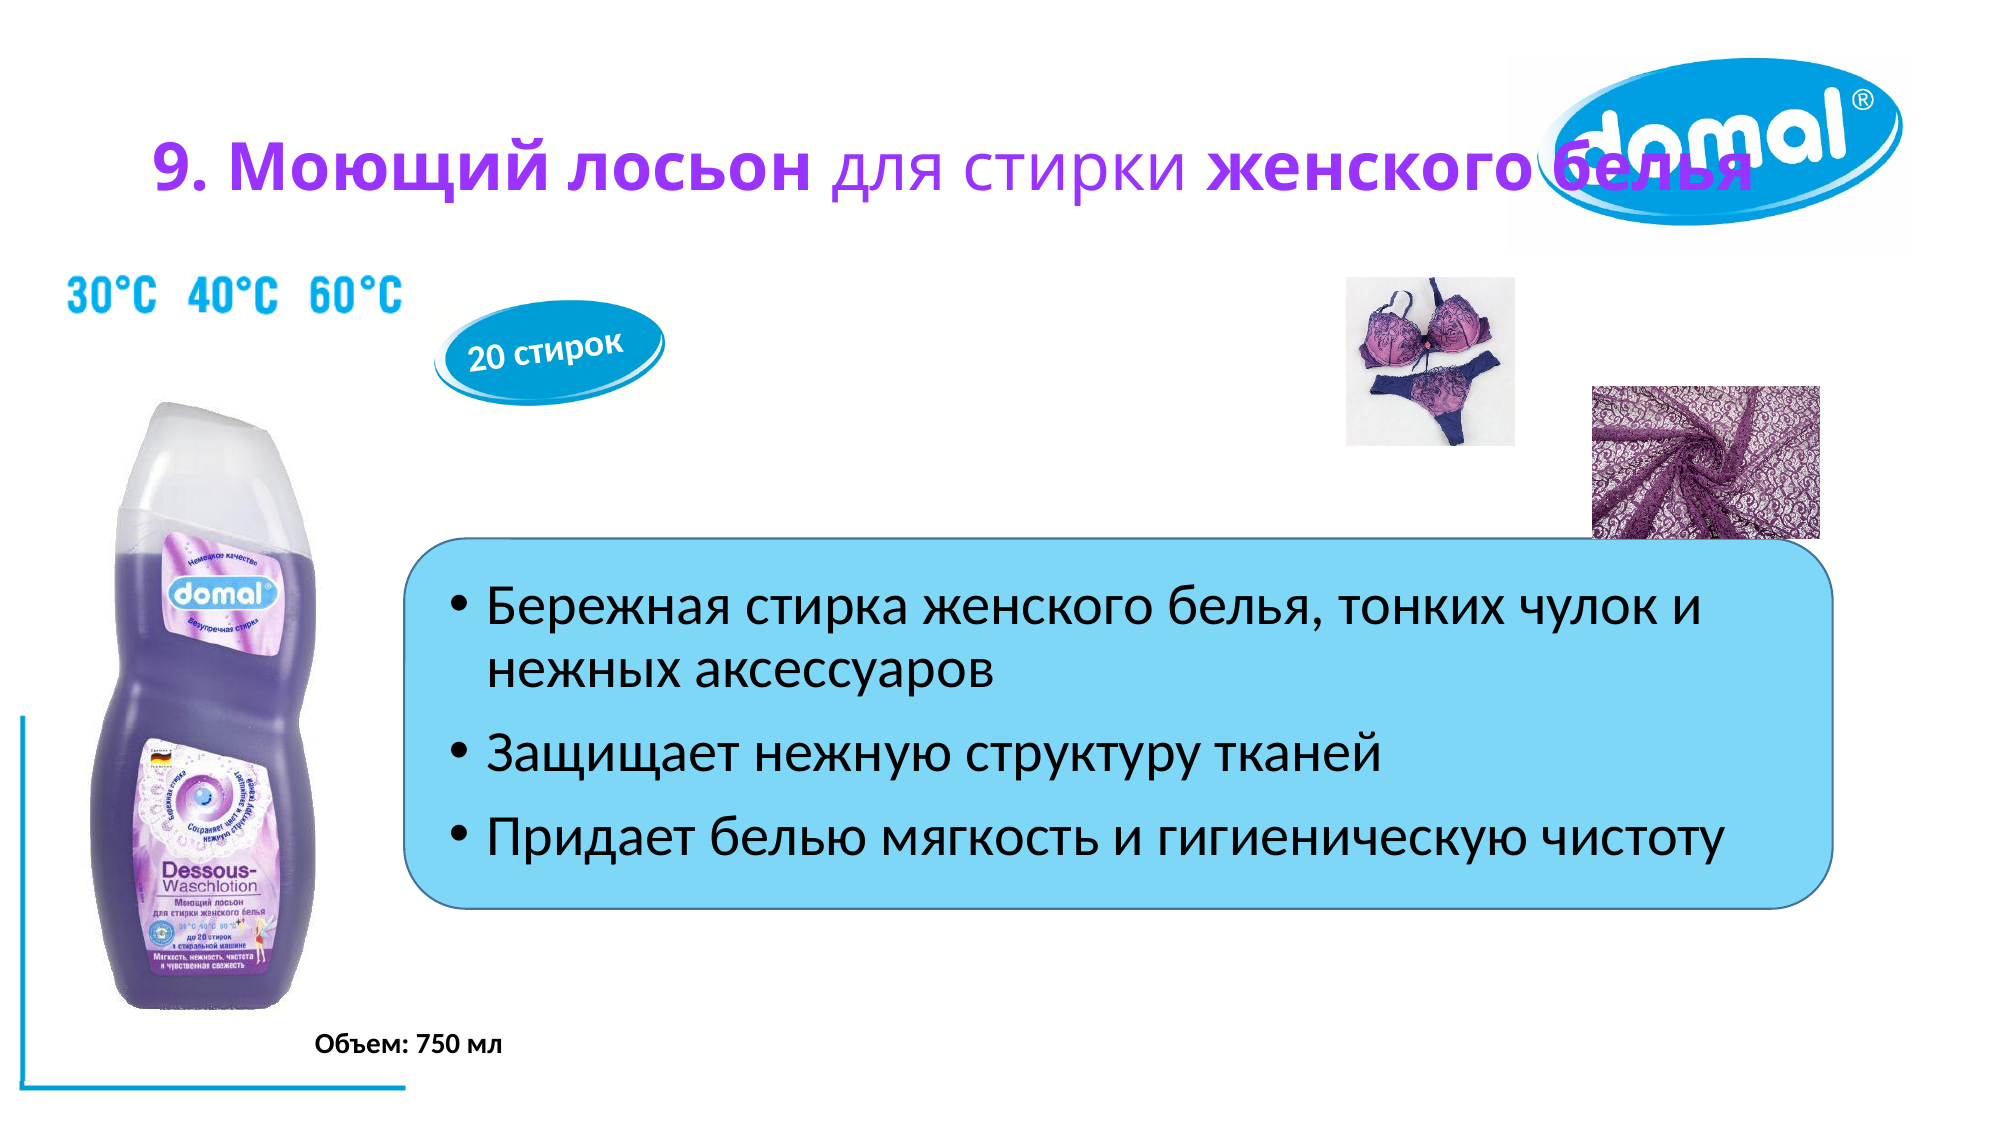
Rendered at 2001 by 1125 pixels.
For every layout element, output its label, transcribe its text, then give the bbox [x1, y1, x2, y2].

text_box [431, 298, 667, 409]
text_box Объем: 750 мл [299, 1017, 518, 1068]
picture [12, 702, 409, 1105]
picture [1346, 277, 1515, 446]
text_box [403, 537, 1824, 901]
list Бережная стирка женского белья, тонких чулок и нежных аксессуаров Защищает нежную структуру тканей Придает белью мягкость и гигиеническую чистоту [433, 566, 1846, 924]
picture [79, 384, 327, 1027]
picture [61, 265, 405, 318]
picture [1508, 55, 1911, 254]
title 9. Моющий лосьон для стирки женского белья [137, 59, 1863, 278]
picture [1592, 386, 1820, 539]
